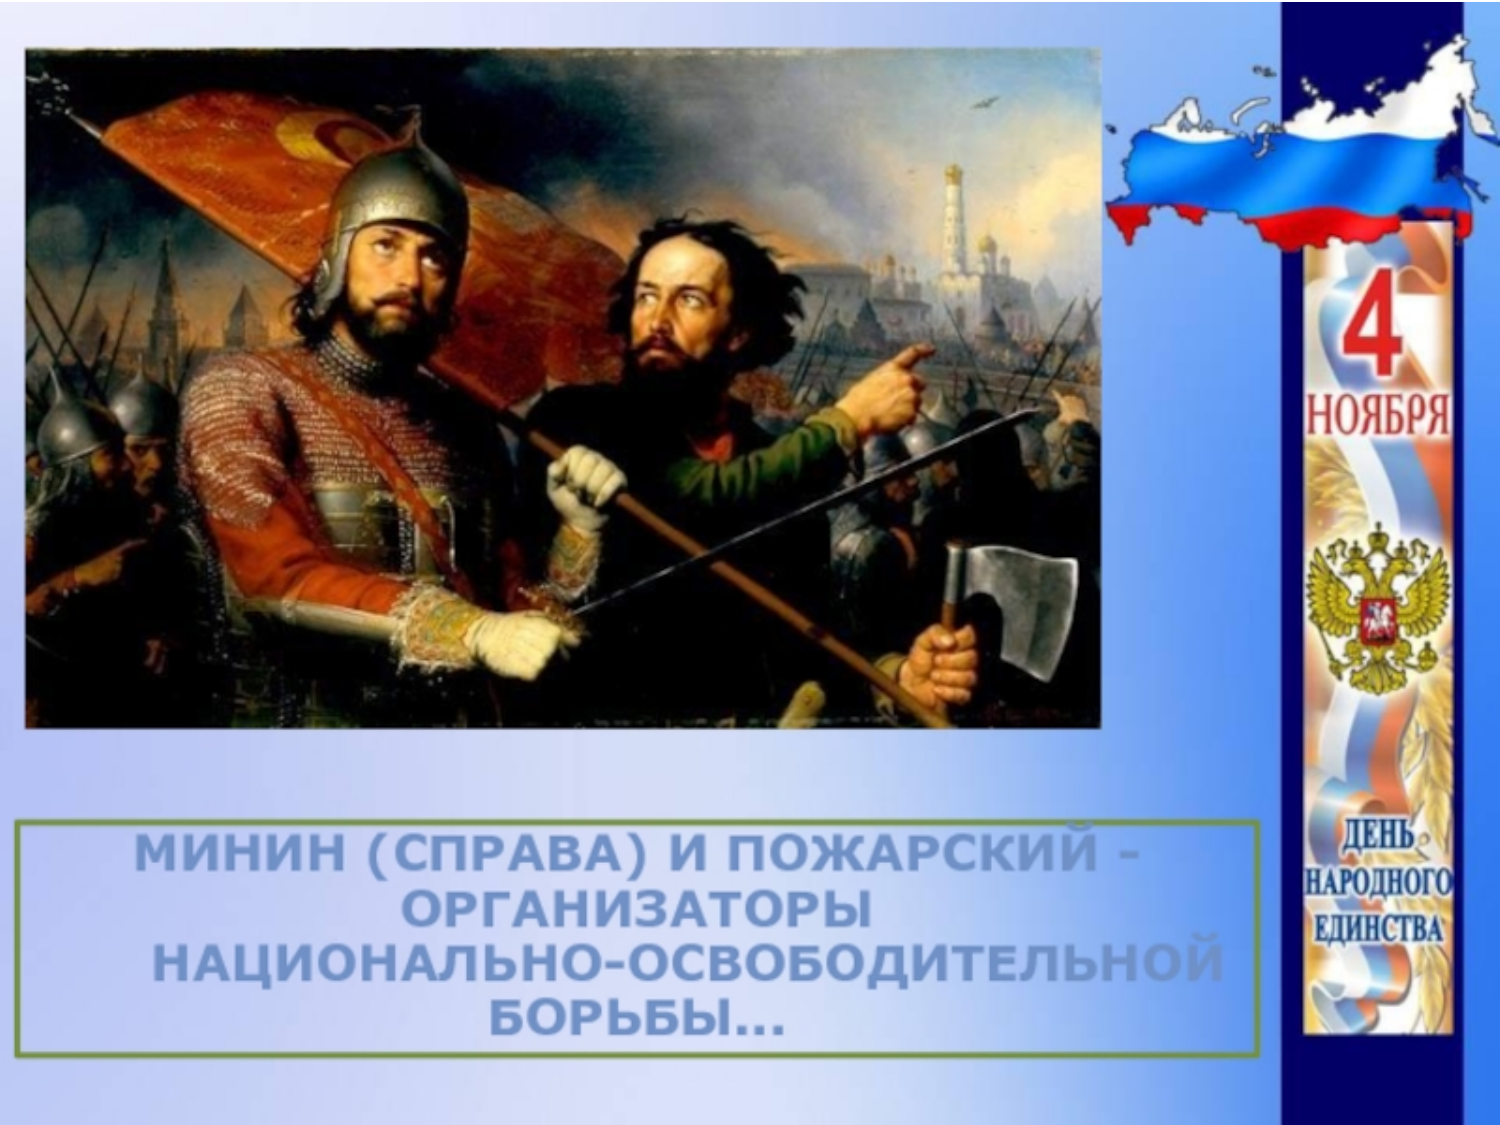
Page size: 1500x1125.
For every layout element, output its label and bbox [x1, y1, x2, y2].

list [0, 2, 1500, 1125]
